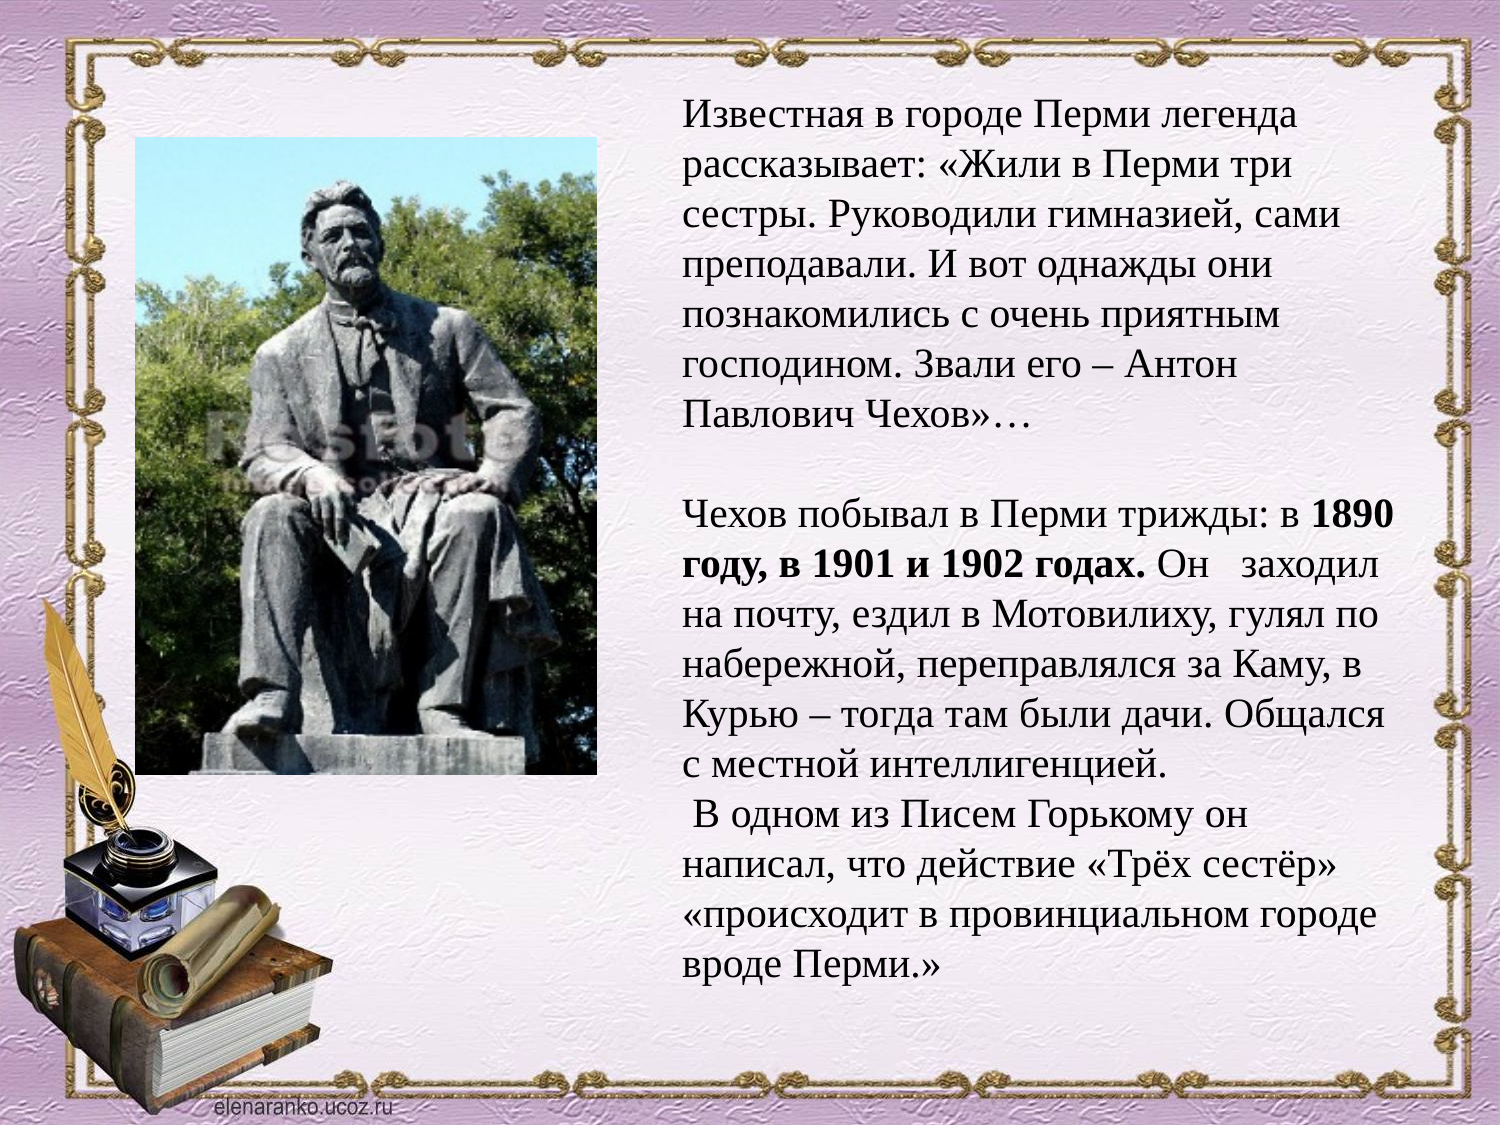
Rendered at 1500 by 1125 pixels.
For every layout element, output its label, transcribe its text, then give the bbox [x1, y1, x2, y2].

picture [0, 0, 1500, 1125]
text_box Известная в городе Перми легенда рассказывает: «Жили в Перми три сестры. Руководили гимназией, сами преподавали. И вот однажды они познакомились с очень приятным господином. Звали его – Антон Павлович Чехов»… Чехов побывал в Перми трижды: в 1890 году, в 1901 и 1902 годах. Он заходил на почту, ездил в Мотовилиху, гулял по набережной, переправлялся за Каму, в Курью – тогда там были дачи. Общался с местной интеллигенцией. В одном из Писем Горькому он написал, что действие «Трёх сестёр» «происходит в провинциальном городе вроде Перми.» [667, 78, 1418, 994]
